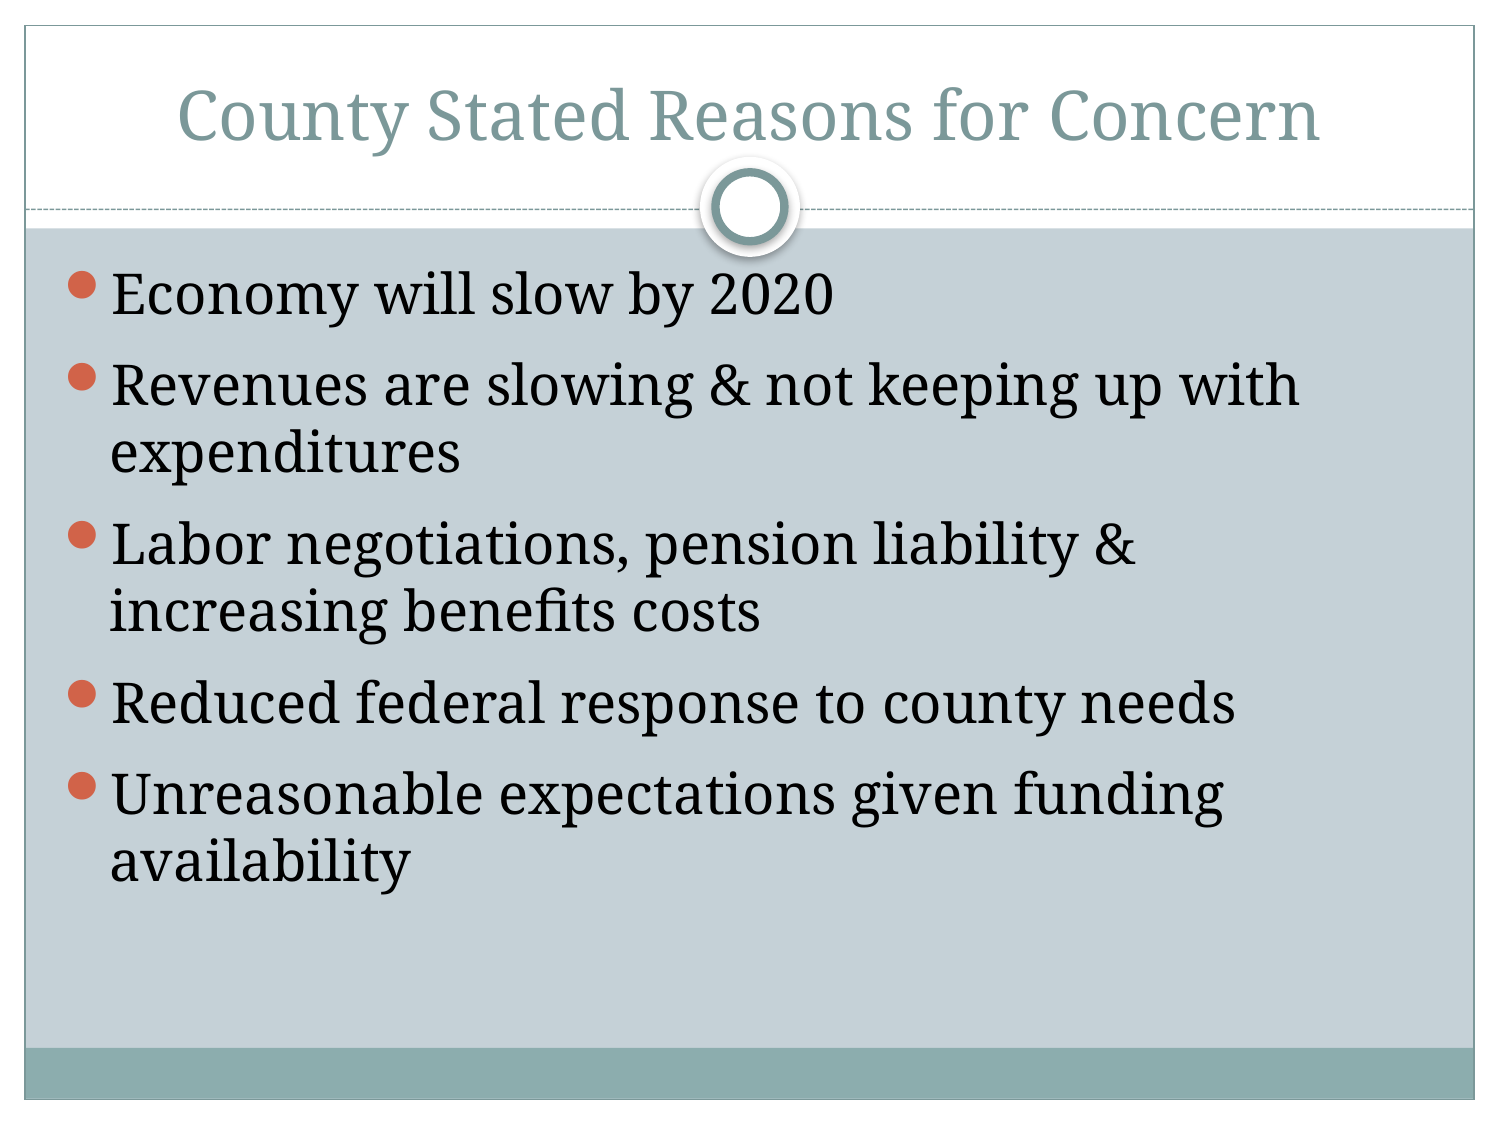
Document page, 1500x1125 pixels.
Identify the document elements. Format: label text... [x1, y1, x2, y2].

list Economy will slow by 2020 Revenues are slowing & not keeping up with expenditures Labor negotiations, pension liability & increasing benefits costs Reduced federal response to county needs Unreasonable expectations given funding availability [49, 250, 1445, 1001]
title County Stated Reasons for Concern [49, 37, 1450, 162]
